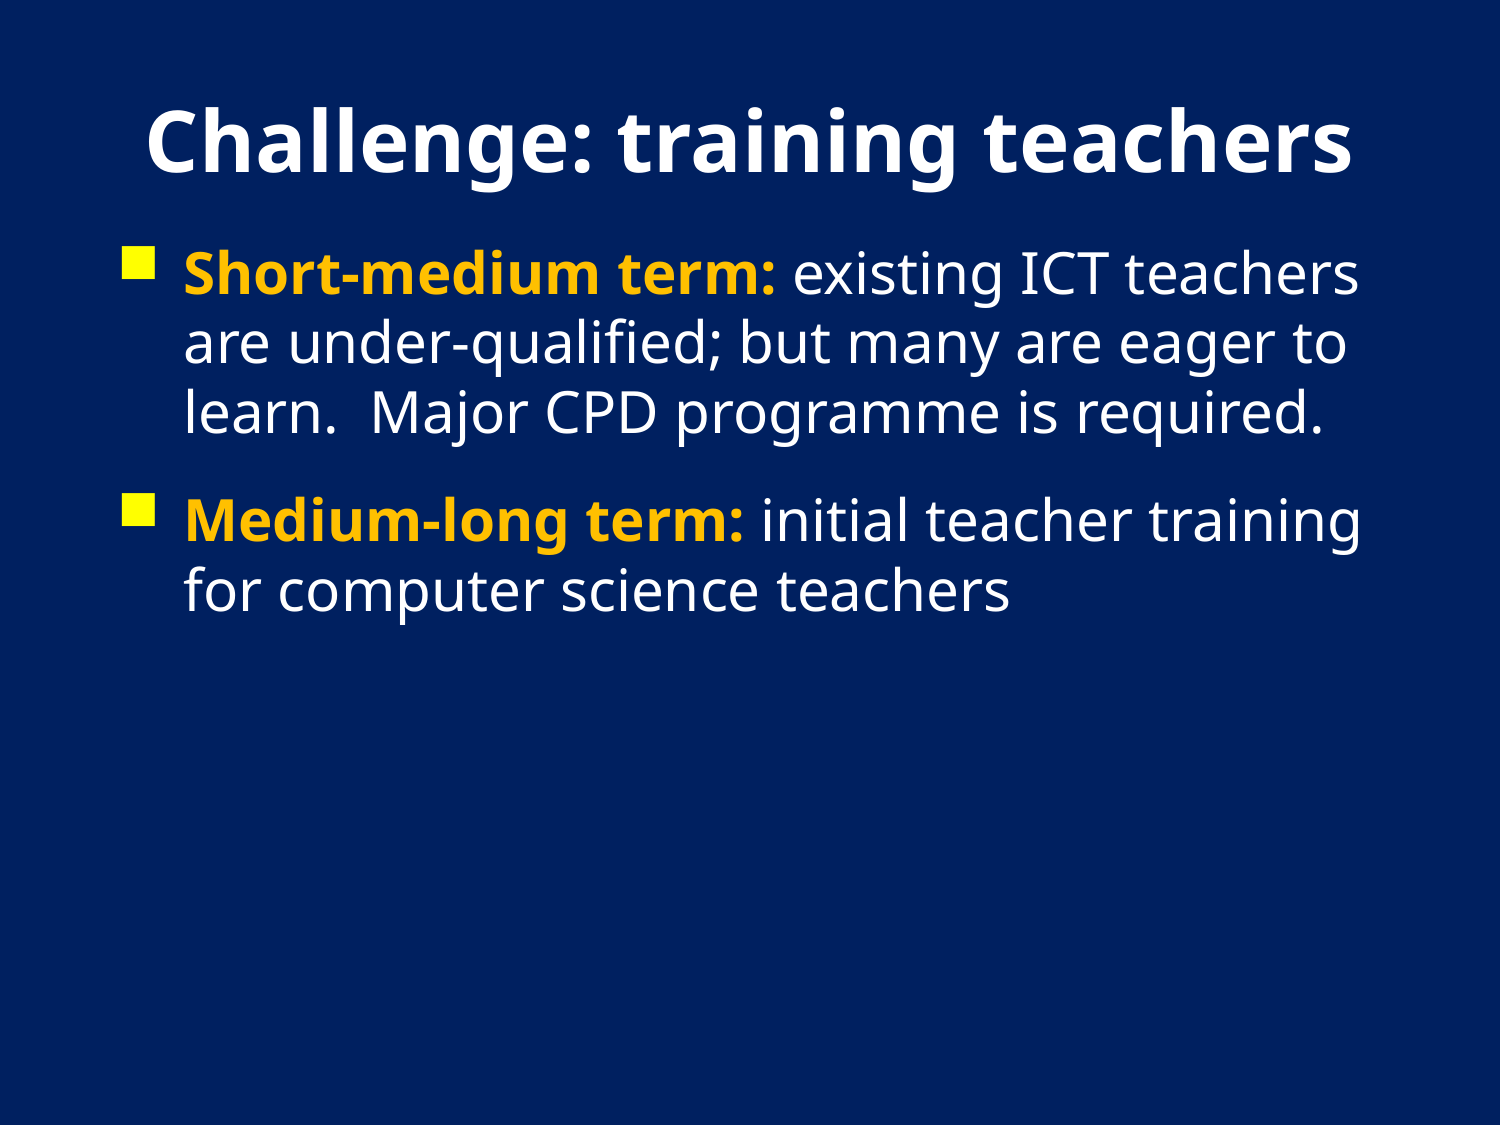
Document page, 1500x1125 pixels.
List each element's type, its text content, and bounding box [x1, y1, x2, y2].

list Short-medium term: existing ICT teachers are under-qualified; but many are eager to learn. Major CPD programme is required. Medium-long term: initial teacher training for computer science teachers [78, 228, 1429, 1016]
title Challenge: training teachers [75, 45, 1425, 233]
